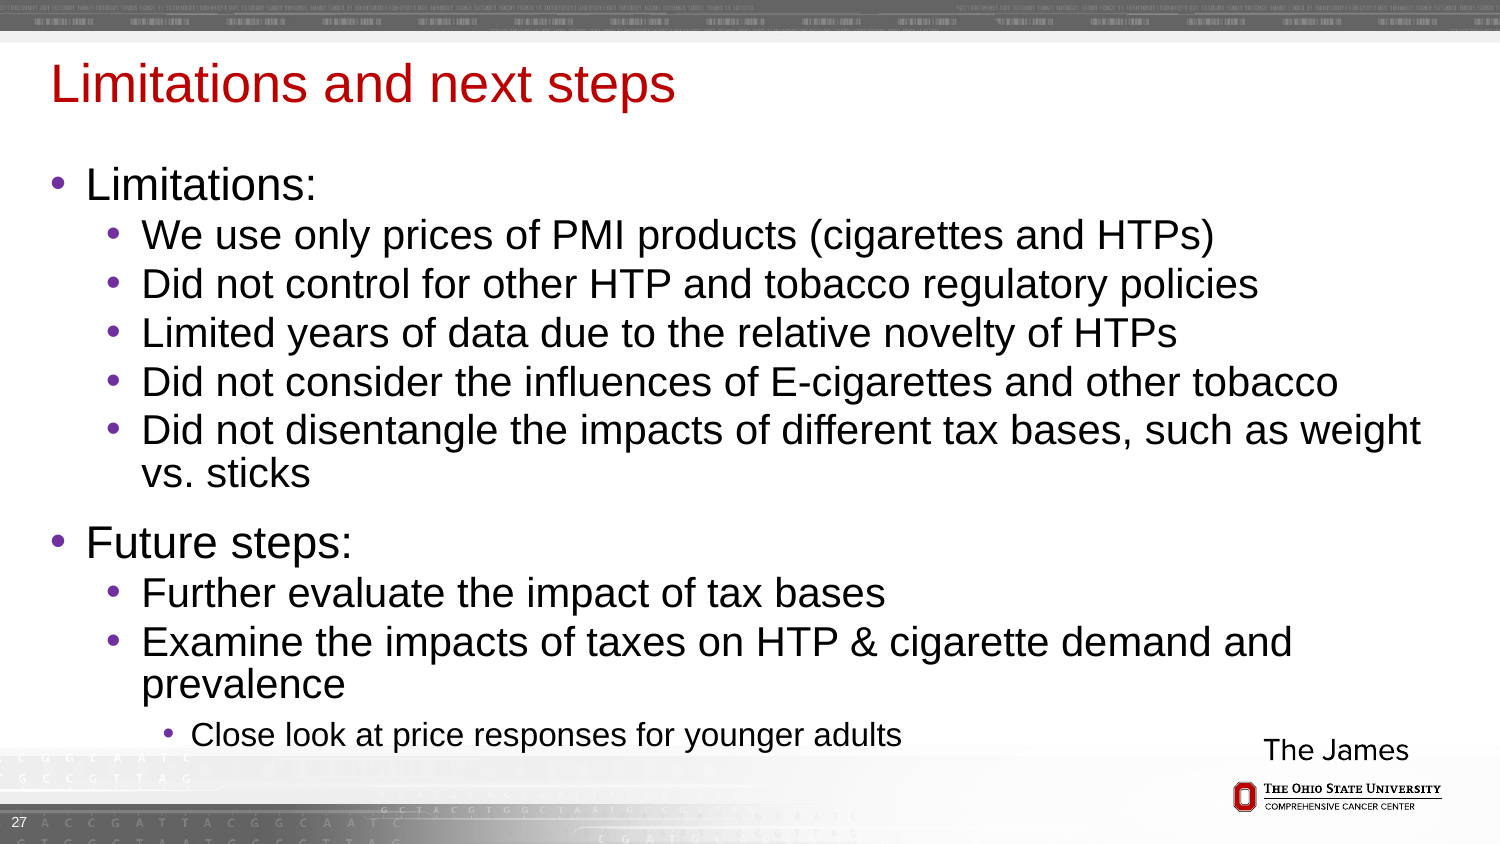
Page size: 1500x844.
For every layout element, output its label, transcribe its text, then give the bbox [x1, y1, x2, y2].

title Limitations and next steps [38, 52, 1443, 155]
picture [0, 739, 1500, 844]
slide_number 27 [0, 791, 119, 837]
list Limitations: We use only prices of PMI products (cigarettes and HTPs) Did not control for other HTP and tobacco regulatory policies Limited years of data due to the relative novelty of HTPs Did not consider the influences of E-cigarettes and other tobacco Did not disentangle the impacts of different tax bases, such as weight vs. sticks Future steps: Further evaluate the impact of tax bases Examine the impacts of taxes on HTP & cigarette demand and prevalence Close look at price responses for younger adults [38, 157, 1443, 707]
picture [0, 0, 1500, 47]
